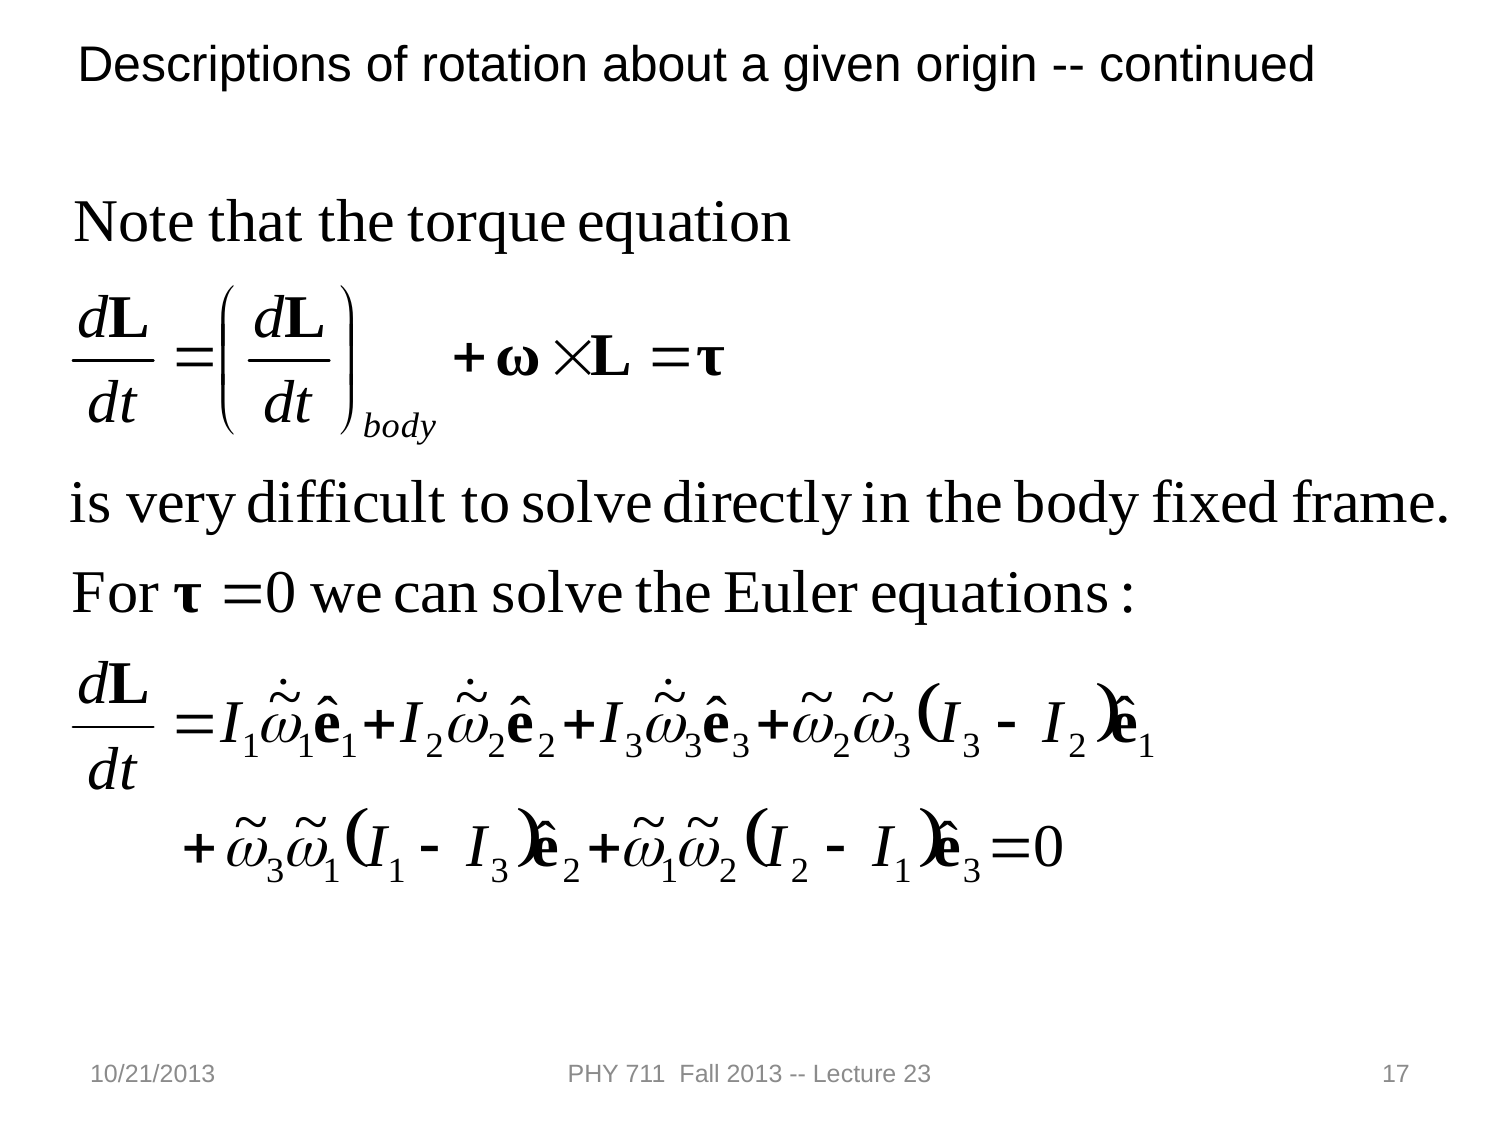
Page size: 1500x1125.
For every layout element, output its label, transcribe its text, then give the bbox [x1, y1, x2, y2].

text_box Descriptions of rotation about a given origin -- continued [62, 24, 1388, 100]
footer PHY 711 Fall 2013 -- Lecture 23 [512, 1042, 988, 1103]
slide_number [75, 1042, 425, 1103]
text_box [62, 187, 1456, 895]
slide_number 17 [1074, 1042, 1425, 1103]
